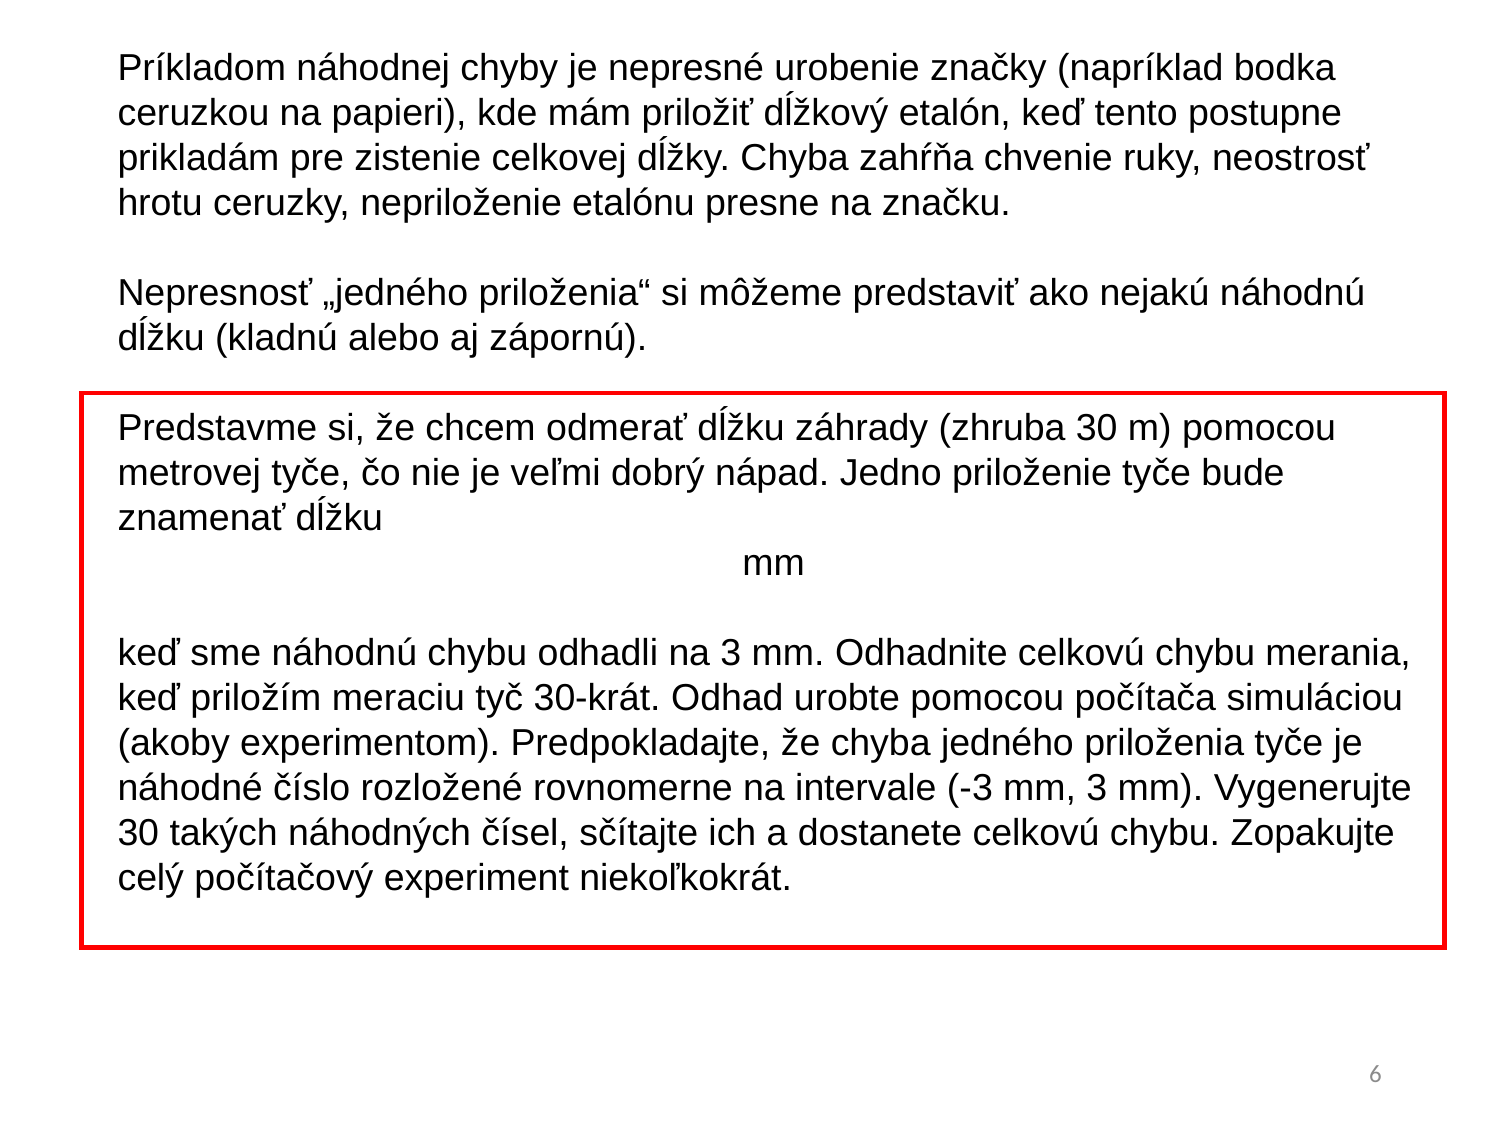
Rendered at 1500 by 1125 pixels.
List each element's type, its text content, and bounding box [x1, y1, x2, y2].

slide_number 6 [1059, 1042, 1397, 1103]
text_box [80, 392, 1446, 948]
